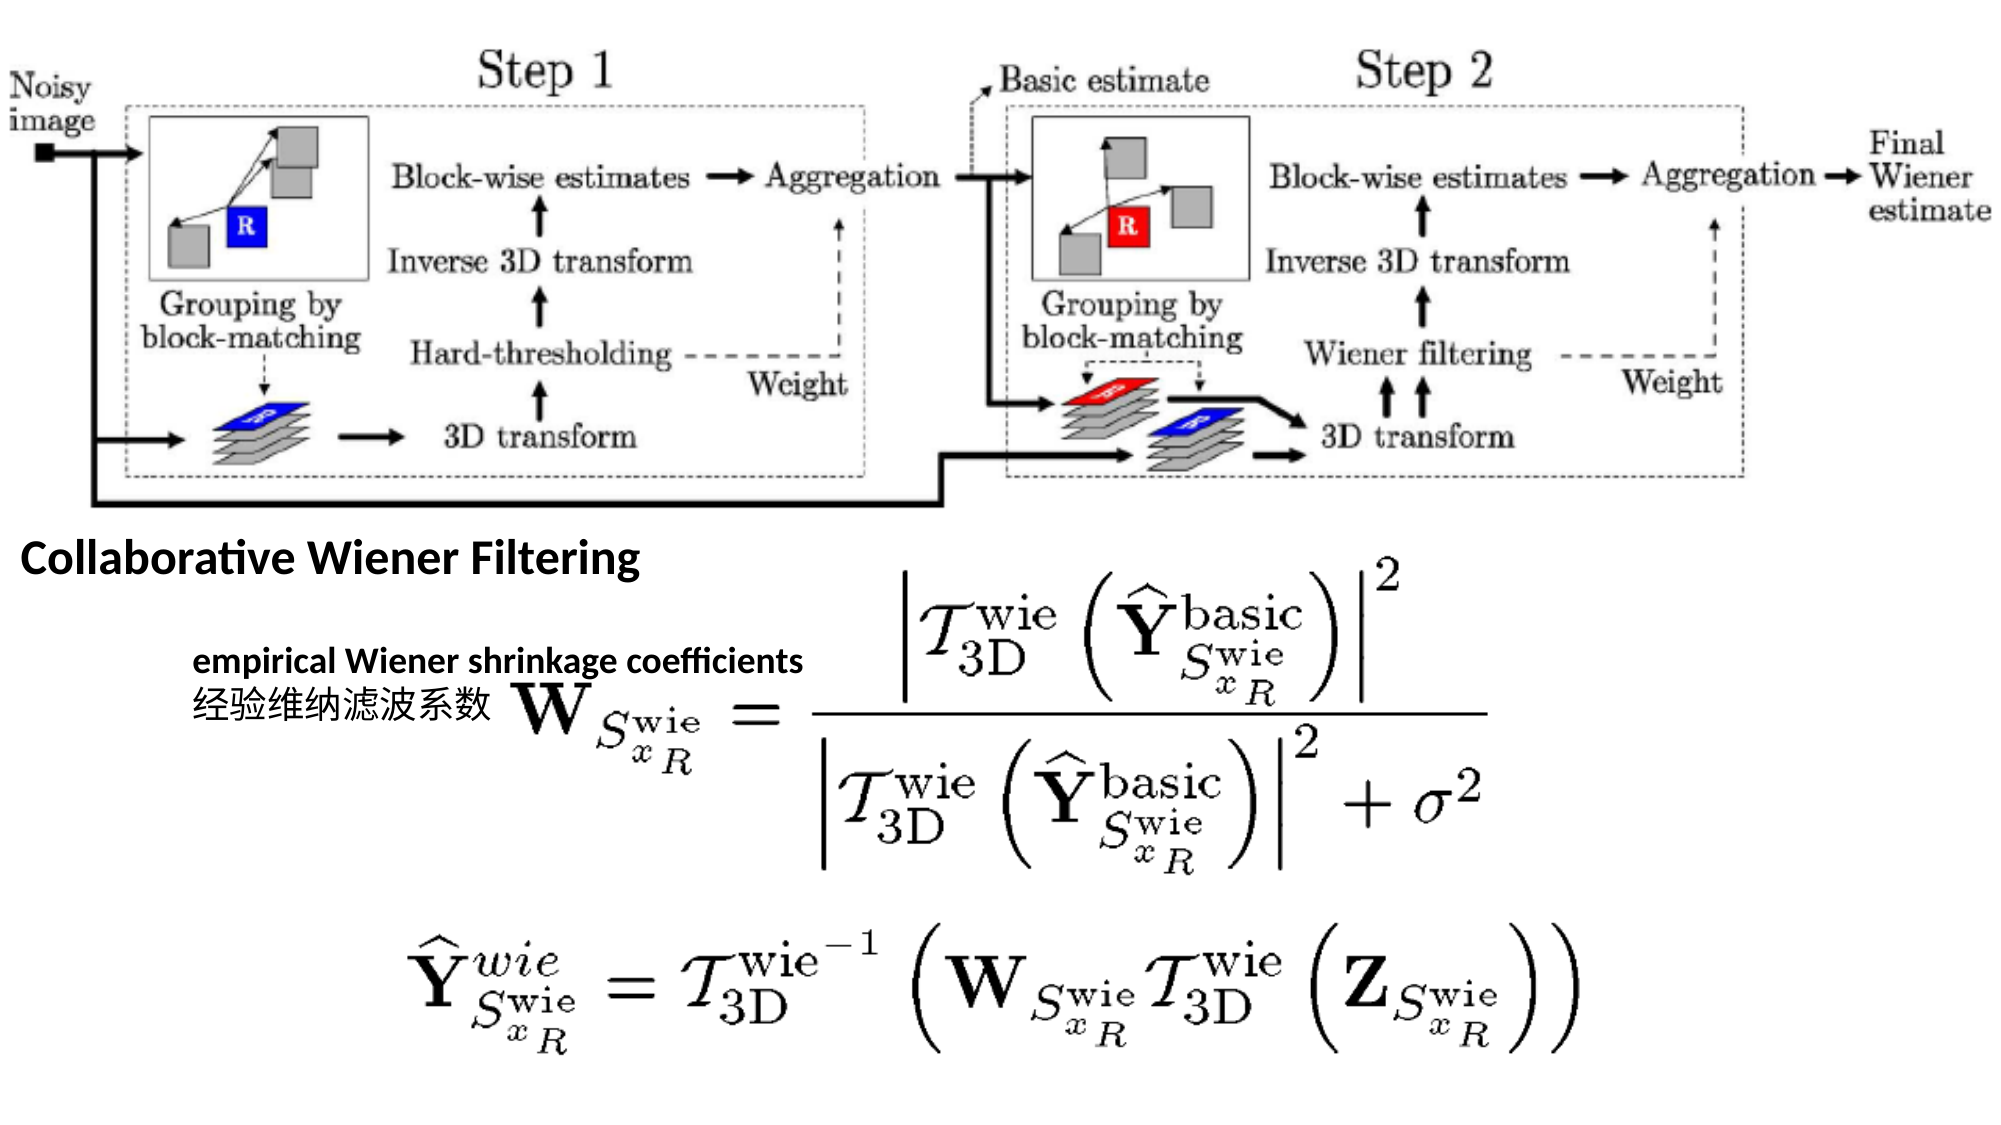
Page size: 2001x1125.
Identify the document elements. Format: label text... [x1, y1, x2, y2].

picture [0, 33, 2000, 521]
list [403, 906, 1597, 1074]
text_box Collaborative Wiener Filtering [5, 521, 668, 592]
picture [498, 547, 1502, 880]
text_box empirical Wiener shrinkage coefficients 经验维纳滤波系数 [177, 628, 498, 734]
